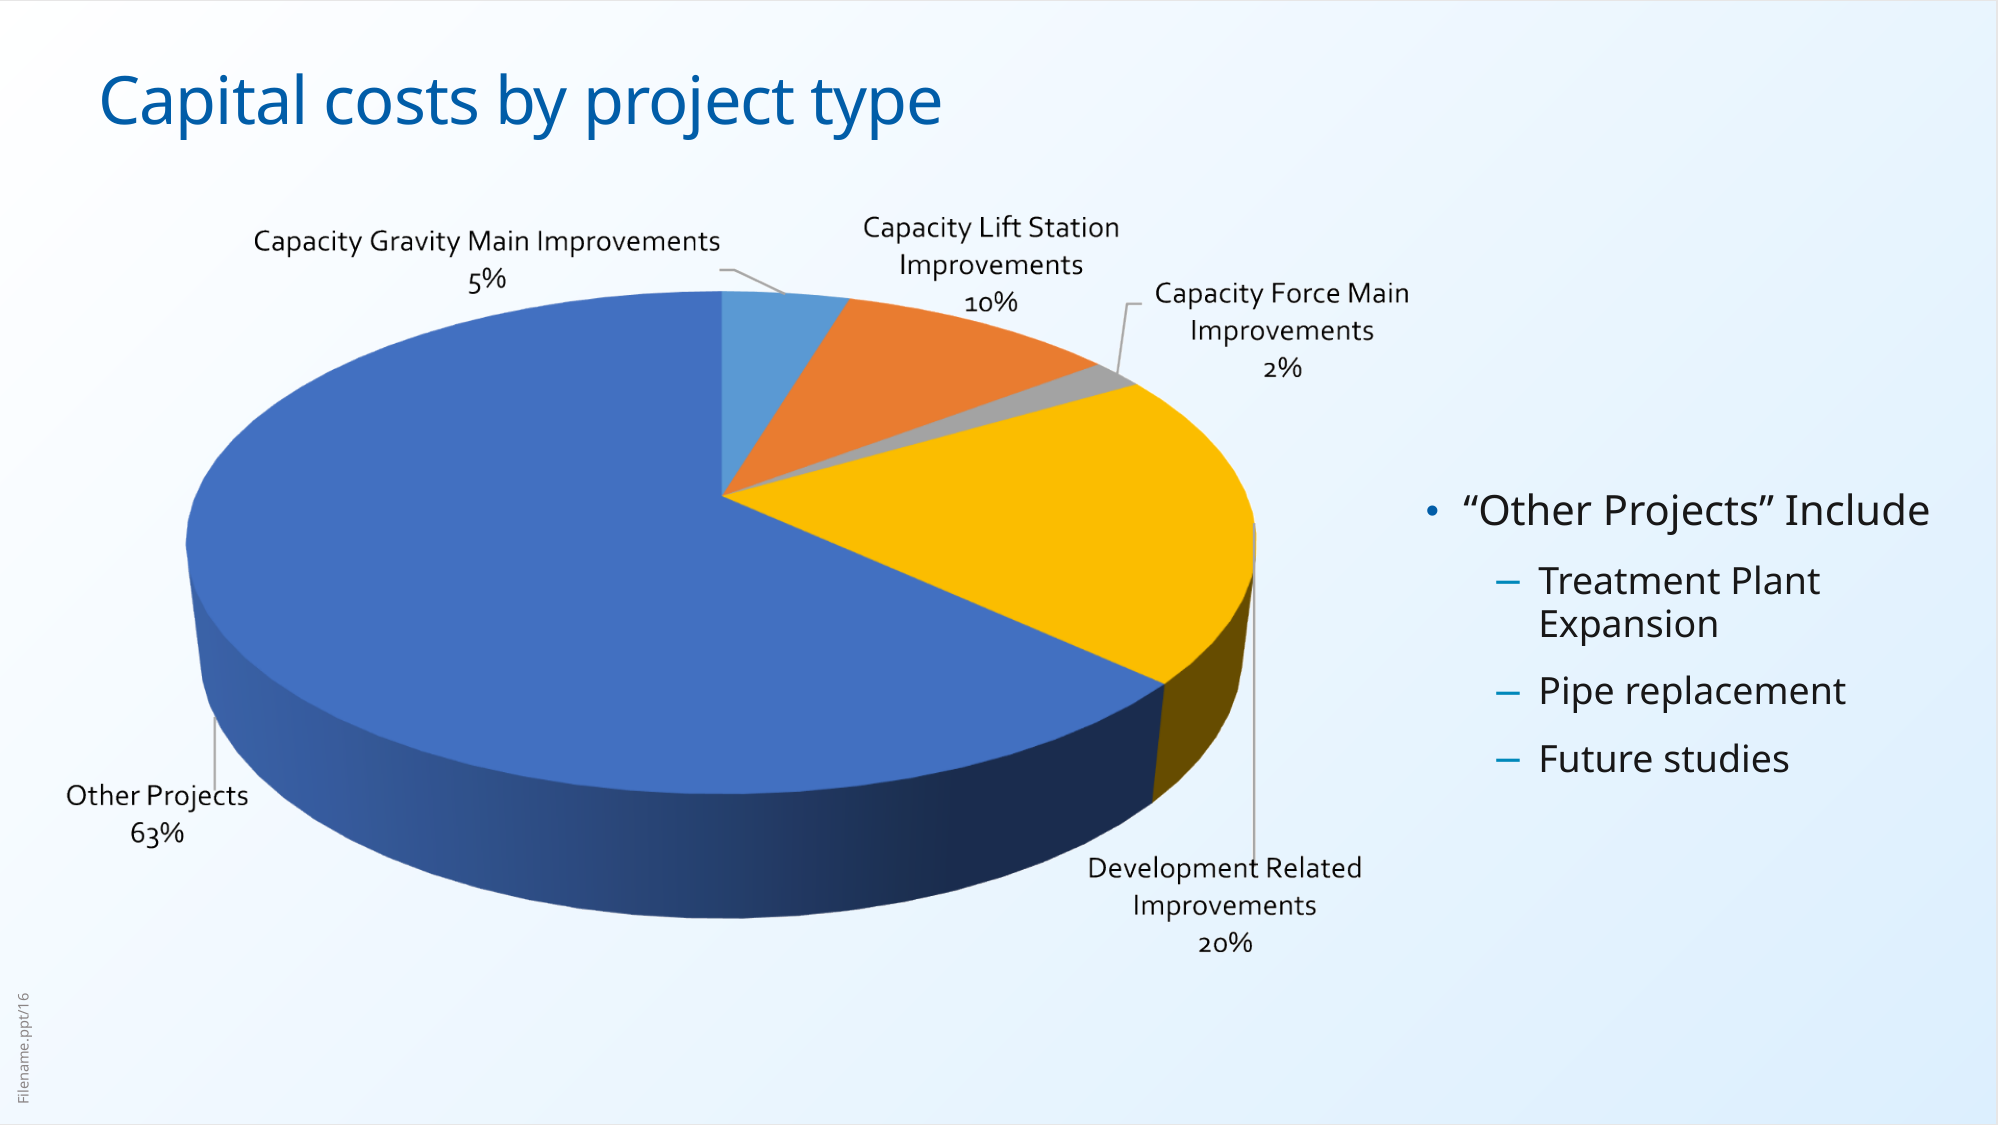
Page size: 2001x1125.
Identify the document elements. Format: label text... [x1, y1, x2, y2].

picture [33, 194, 1440, 999]
title Capital costs by project type [83, 50, 1917, 231]
text_box “Other Projects” Include Treatment Plant Expansion Pipe replacement Future studies [1440, 480, 1966, 745]
